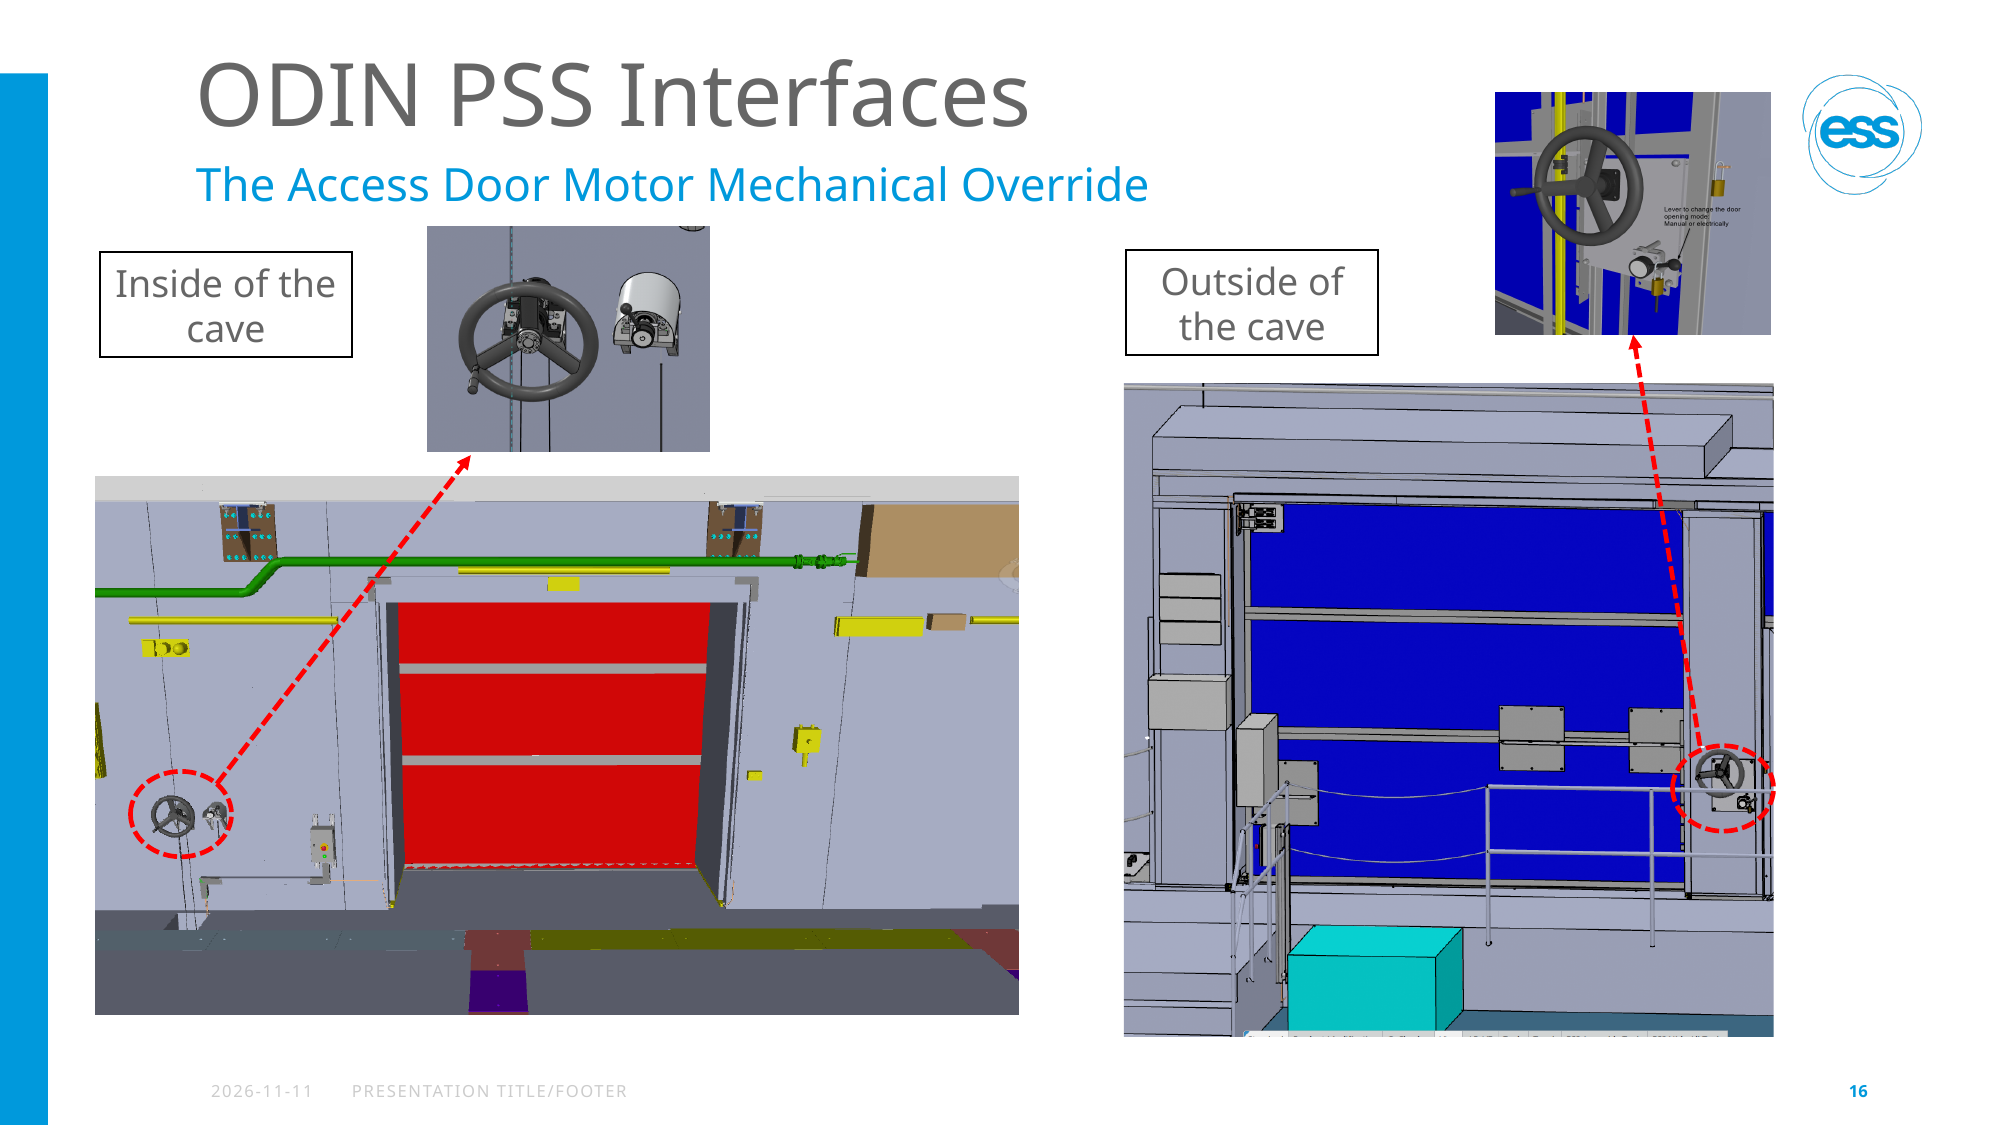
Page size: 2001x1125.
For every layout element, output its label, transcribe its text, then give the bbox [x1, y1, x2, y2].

picture [427, 226, 710, 452]
picture [95, 476, 1019, 1015]
picture [1123, 383, 1774, 1037]
picture [1495, 92, 1771, 335]
title ODIN PSS Interfaces [181, 43, 1717, 152]
footer PRESENTATION TITLE/FOOTER [336, 1062, 1046, 1123]
slide_number 16 [1432, 1062, 1883, 1123]
list The Access Door Motor Mechanical Override [181, 152, 1495, 236]
text_box Outside of the cave [1125, 249, 1379, 356]
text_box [216, 455, 471, 784]
text_box Inside of the cave [99, 251, 353, 358]
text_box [1633, 335, 1700, 746]
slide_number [196, 1062, 333, 1123]
